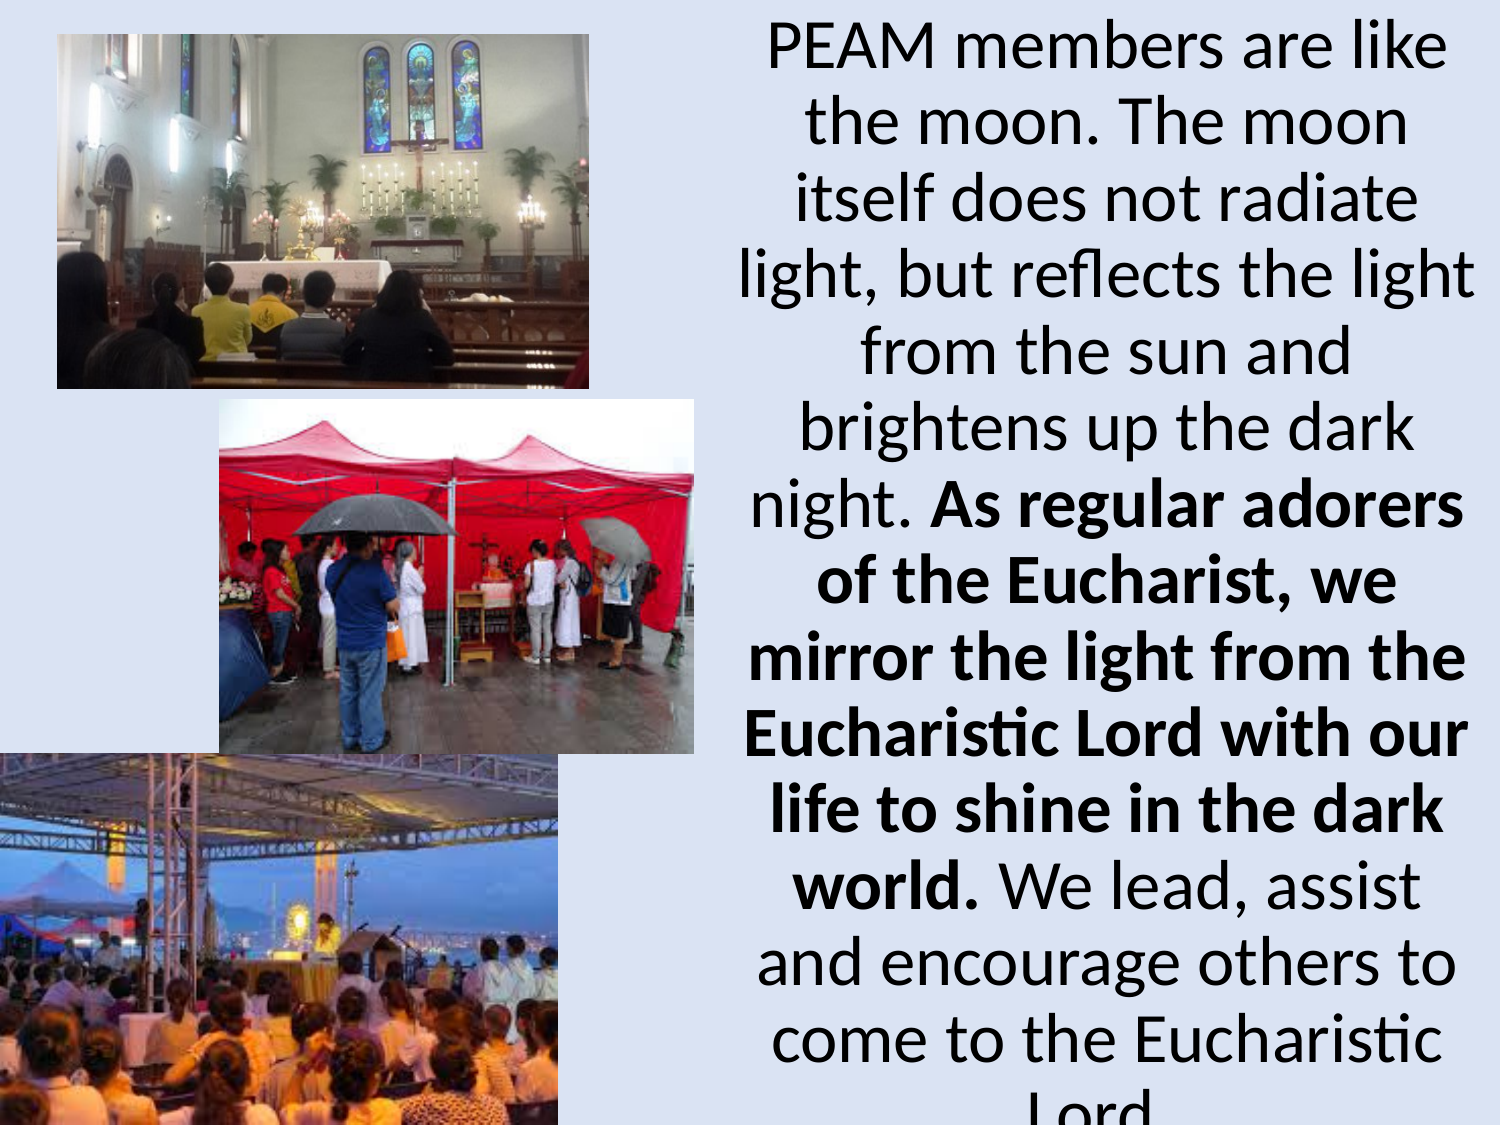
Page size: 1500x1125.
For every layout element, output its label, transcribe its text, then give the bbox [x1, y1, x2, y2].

picture [0, 399, 694, 1125]
picture [57, 34, 589, 389]
list PEAM members are like the moon. The moon itself does not radiate light, but reflects the light from the sun and brightens up the dark night. As regular adorers of the Eucharist, we mirror the light from the Eucharistic Lord with our life to shine in the dark world. We lead, assist and encourage others to come to the Eucharistic Lord. [715, 0, 1500, 801]
